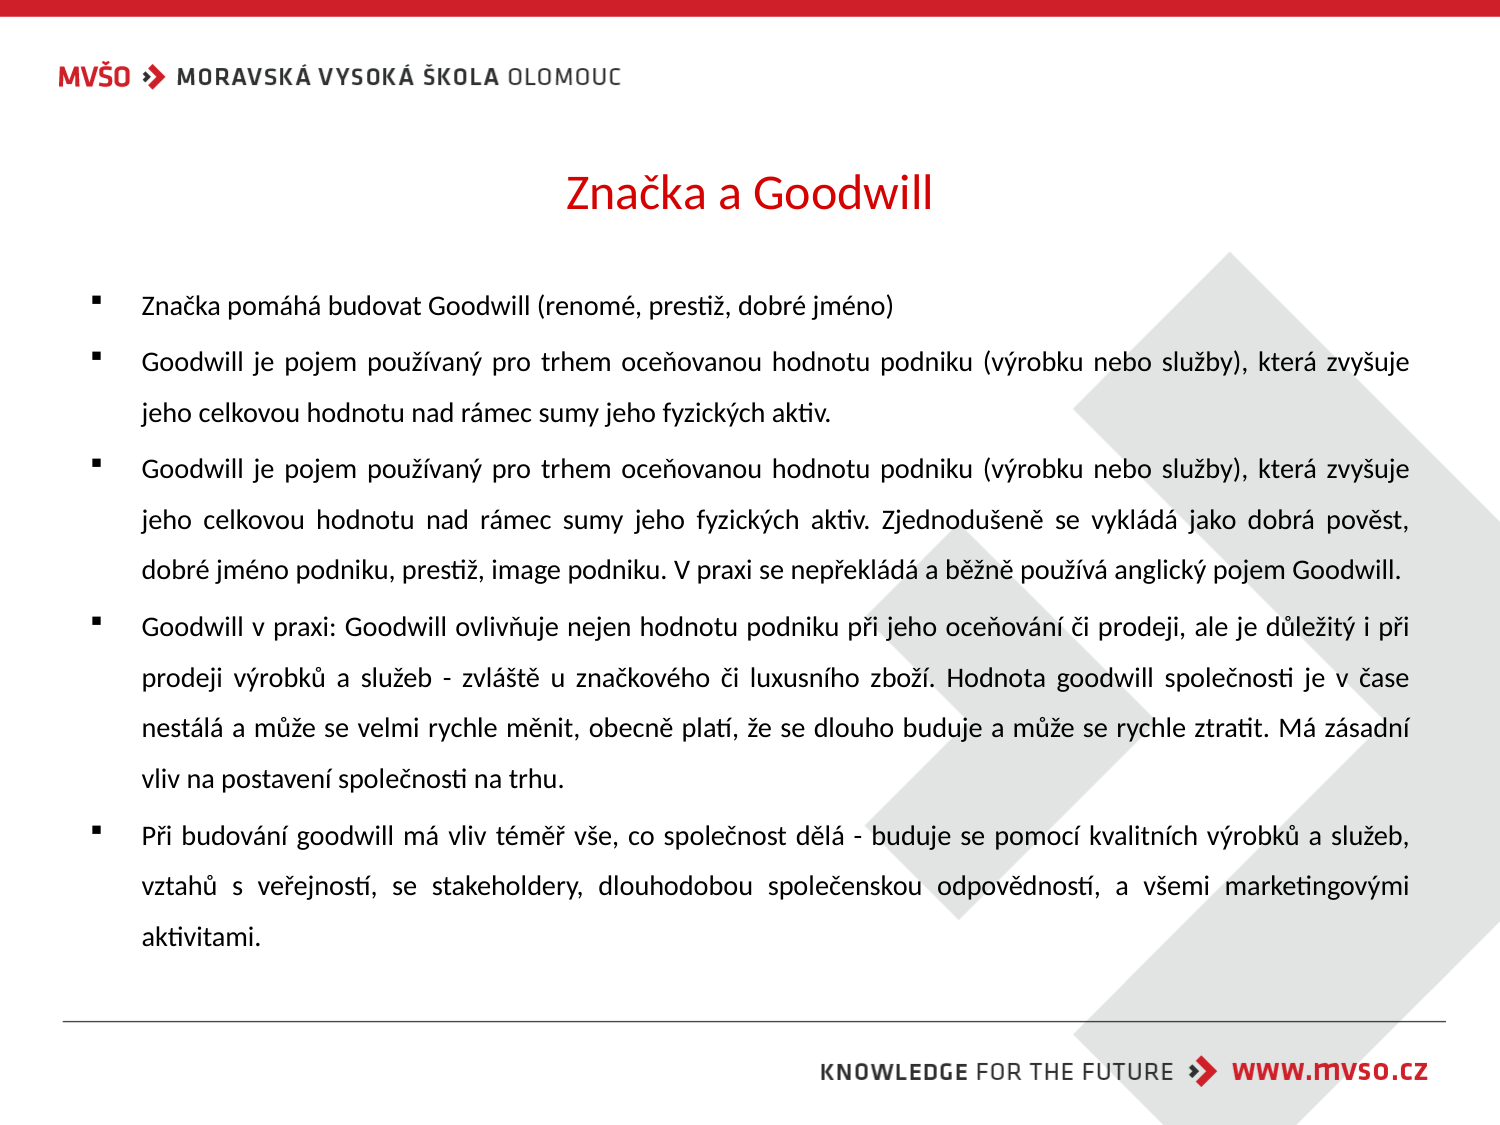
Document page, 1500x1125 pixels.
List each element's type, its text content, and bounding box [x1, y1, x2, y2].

picture [0, 0, 1500, 1125]
title Značka a Goodwill [75, 129, 1425, 250]
list Značka pomáhá budovat Goodwill (renomé, prestiž, dobré jméno) Goodwill je pojem používaný pro trhem oceňovanou hodnotu podniku (výrobku nebo služby), která zvyšuje jeho celkovou hodnotu nad rámec sumy jeho fyzických aktiv. Goodwill je pojem používaný pro trhem oceňovanou hodnotu podniku (výrobku nebo služby), která zvyšuje jeho celkovou hodnotu nad rámec sumy jeho fyzických aktiv. Zjednodušeně se vykládá jako dobrá pověst, dobré jméno podniku, prestiž, image podniku. V praxi se nepřekládá a běžně používá anglický pojem Goodwill. Goodwill v praxi: Goodwill ovlivňuje nejen hodnotu podniku při jeho oceňování či prodeji, ale je důležitý i při prodeji výrobků a služeb - zvláště u značkového či luxusního zboží. Hodnota goodwill společnosti je v čase nestálá a může se velmi rychle měnit, obecně platí, že se dlouho buduje a může se rychle ztratit. Má zásadní vliv na postavení společnosti na trhu. Při budování goodwill má vliv téměř vše, co společnost dělá - buduje se pomocí kvalitních výrobků a služeb, vztahů s veřejností, se stakeholdery, dlouhodobou společenskou odpovědností, a všemi marketingovými aktivitami. [75, 262, 1425, 1005]
